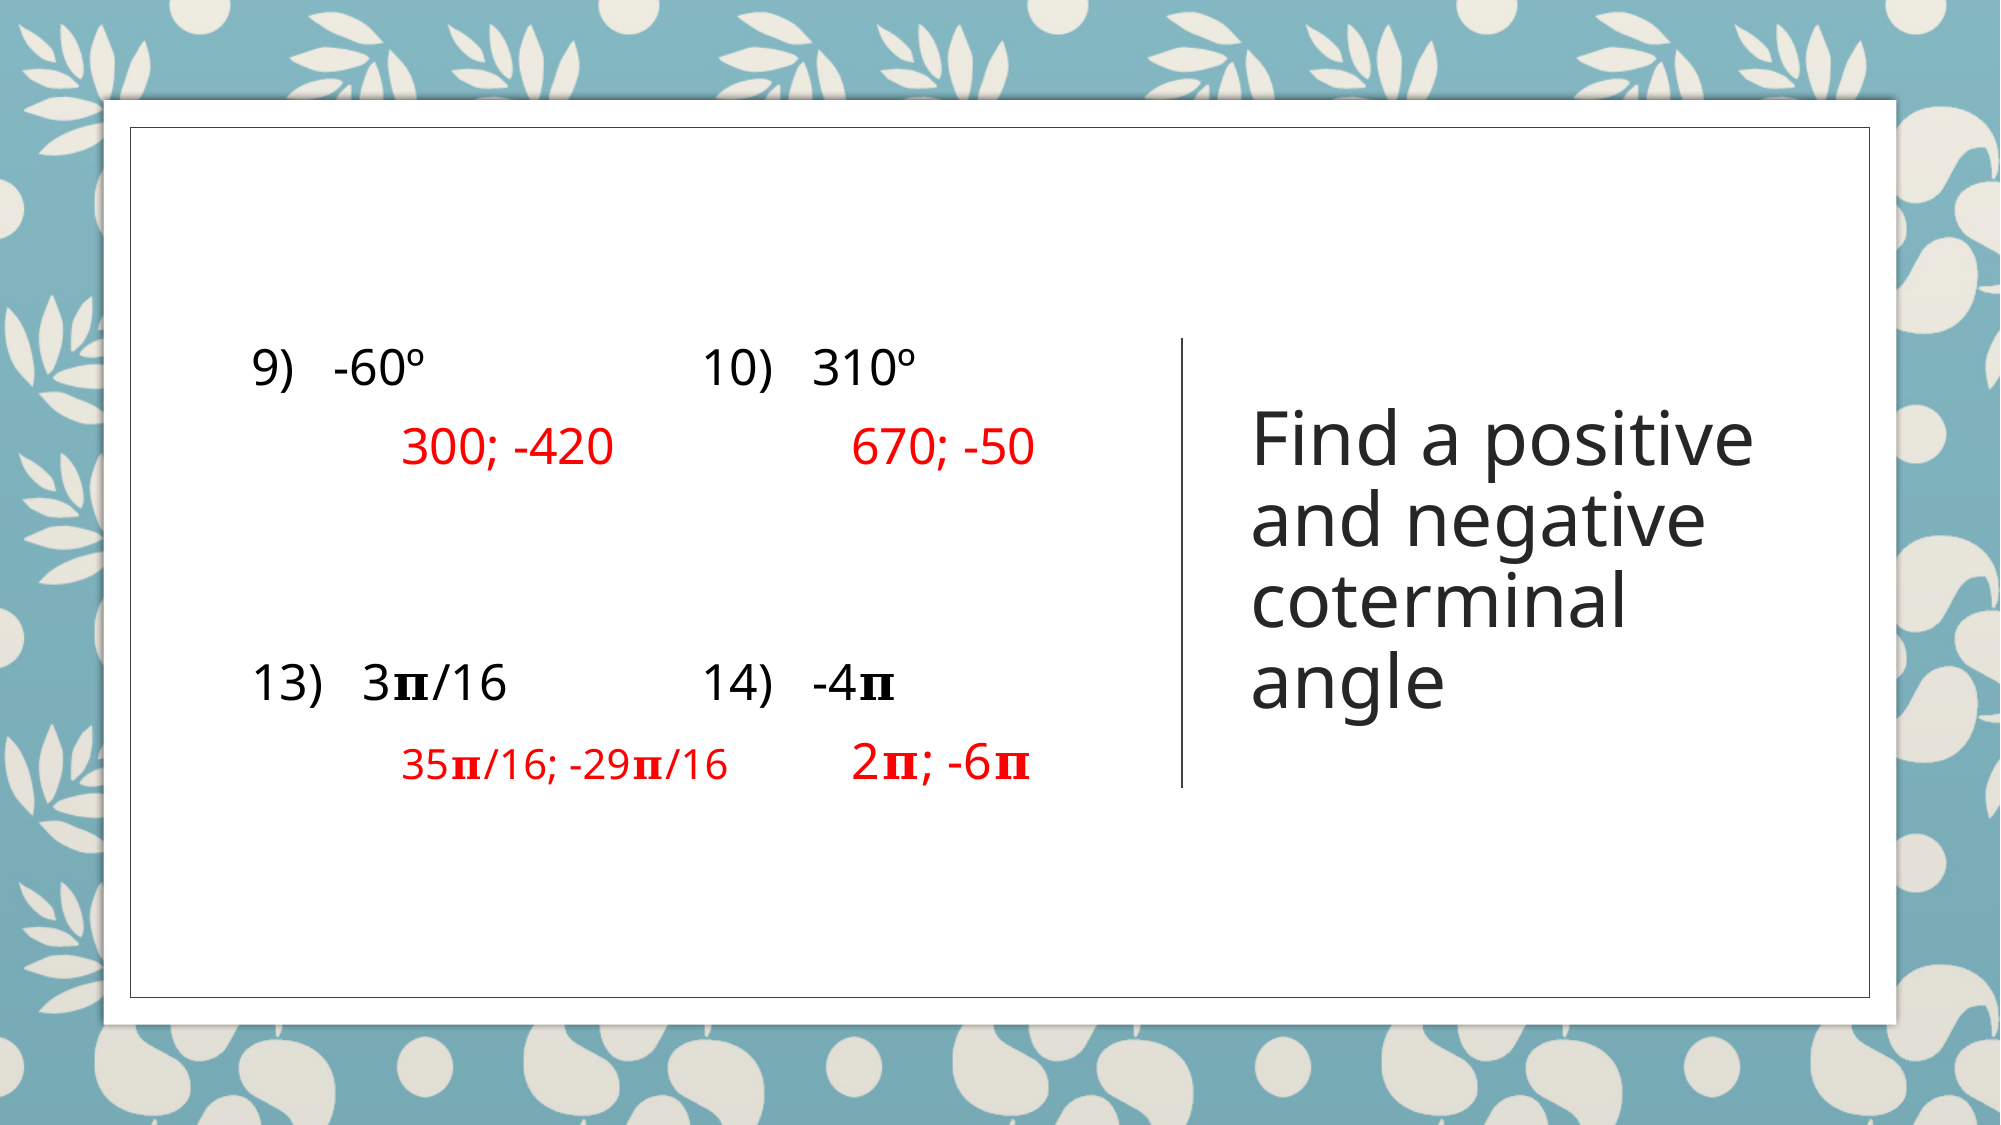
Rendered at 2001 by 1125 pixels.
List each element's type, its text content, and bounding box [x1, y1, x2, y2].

title Find a positive and negative coterminal angle [1235, 233, 1805, 892]
text_box [103, 100, 1897, 1025]
text_box [130, 127, 1870, 998]
text_box [0, 0, 2000, 1125]
list 9) -60º 10) 310º 300; -420 670; -50 13) 3𝛑/16 14) -4𝛑 35𝛑/16; -29𝛑/16 2𝛑; -6𝛑 [236, 233, 1141, 892]
